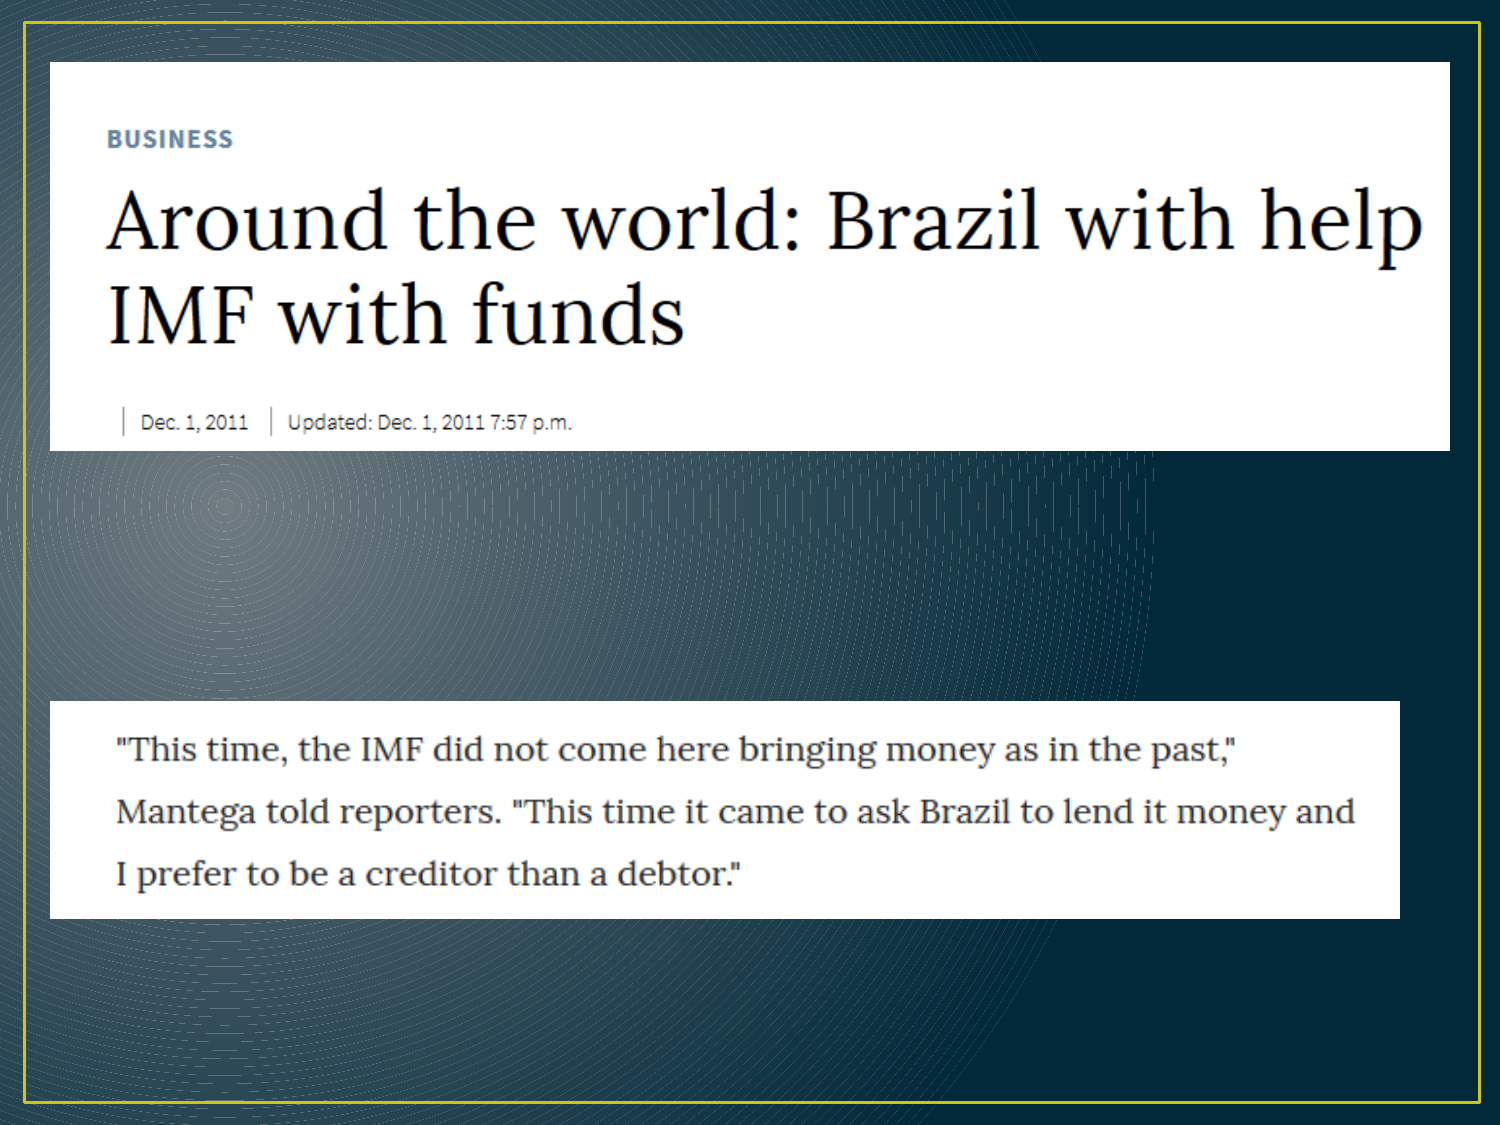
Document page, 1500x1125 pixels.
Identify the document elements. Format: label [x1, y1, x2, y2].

picture [1111, 454, 1127, 463]
picture [1009, 923, 1025, 932]
picture [49, 56, 1449, 451]
picture [49, 695, 1399, 919]
